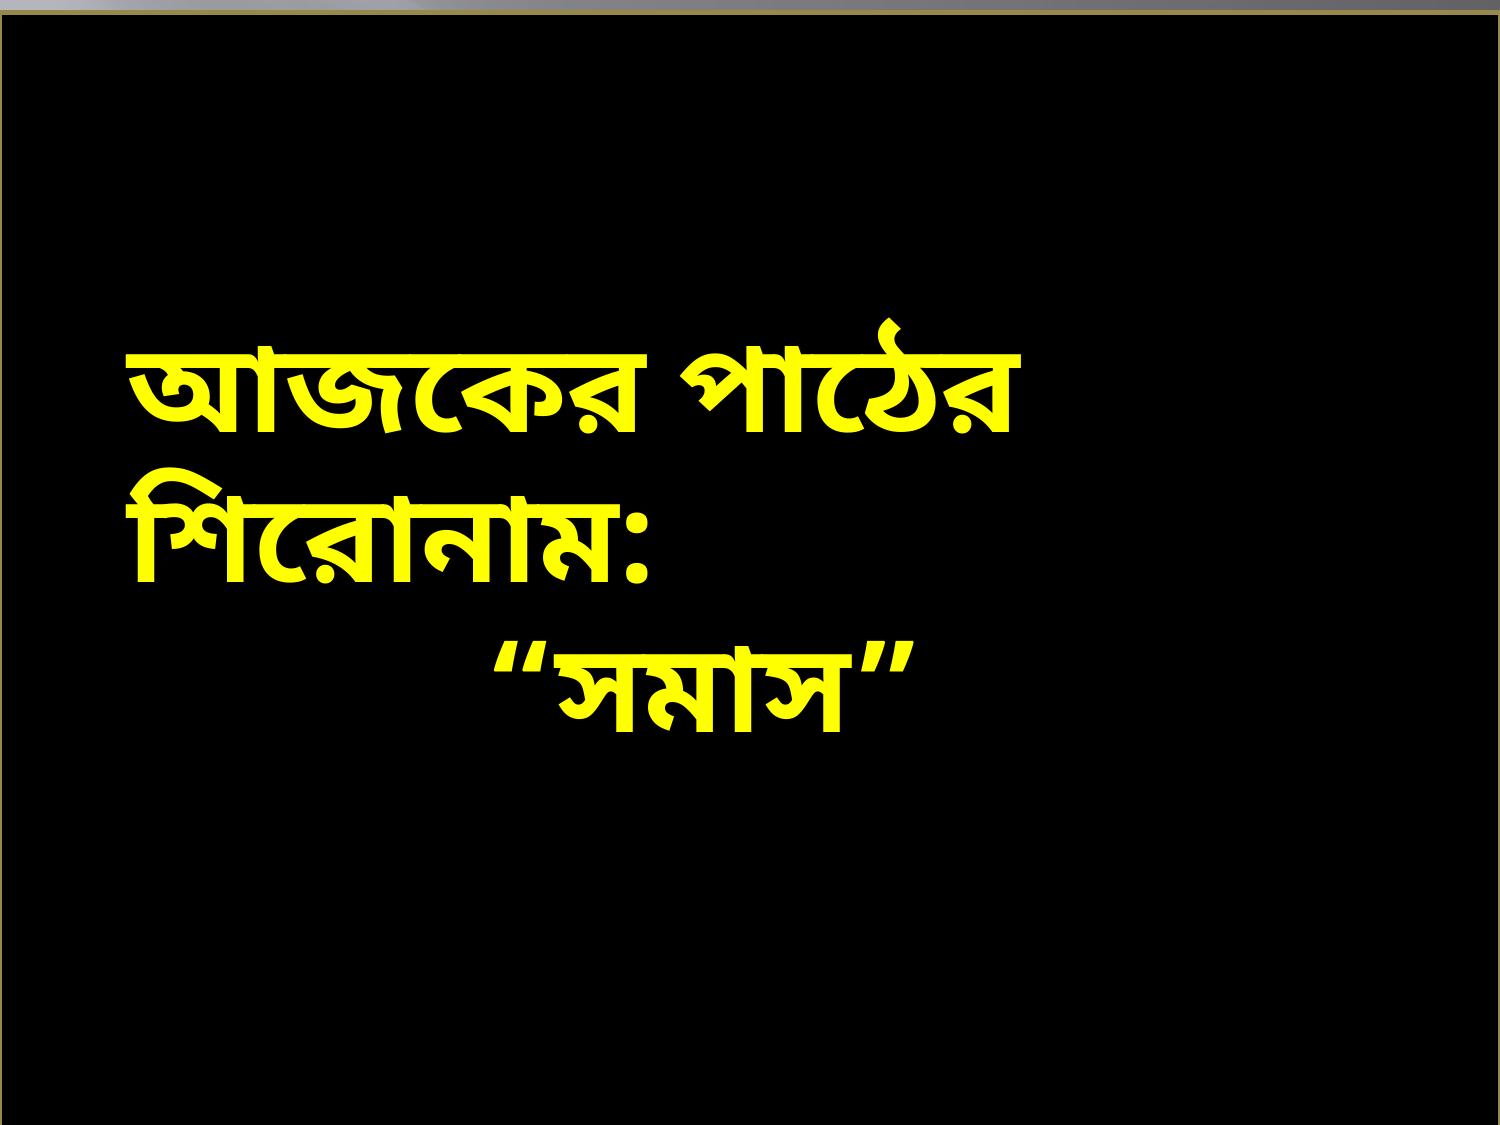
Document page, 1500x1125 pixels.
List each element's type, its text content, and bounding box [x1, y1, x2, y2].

text_box [0, 10, 1500, 1125]
text_box আজকের পাঠের শিরোনাম: “সমাস” [112, 299, 1225, 765]
